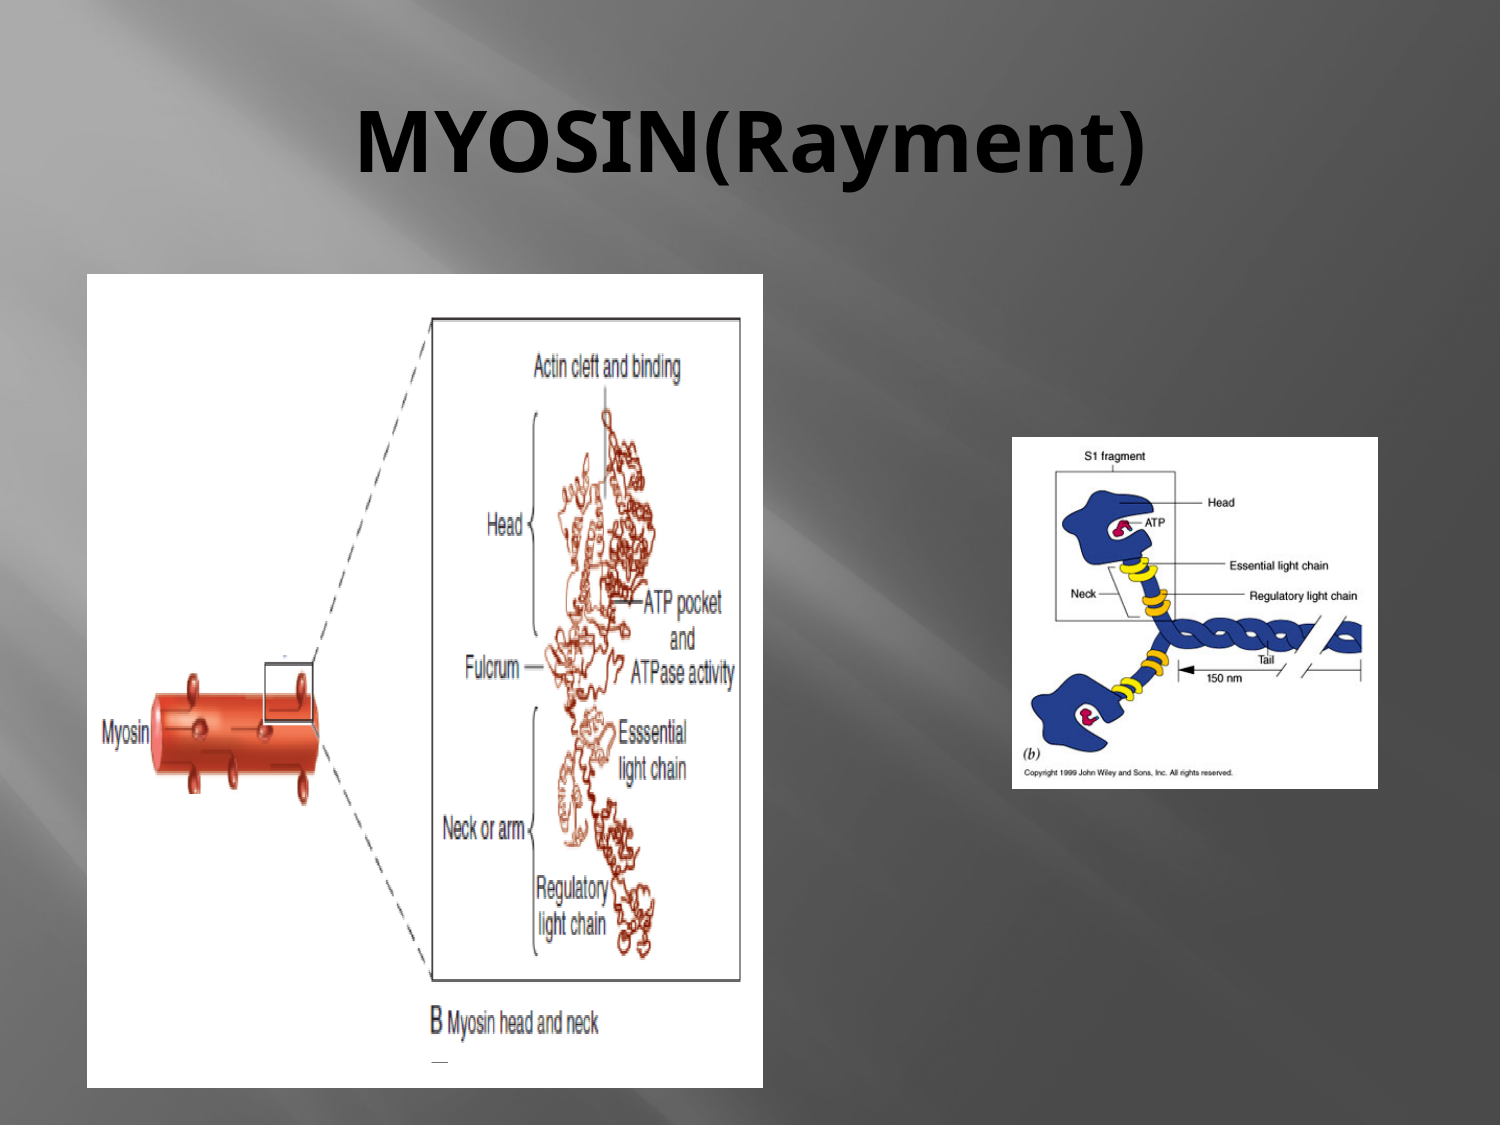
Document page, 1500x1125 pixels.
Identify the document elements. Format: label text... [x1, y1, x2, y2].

picture [87, 274, 763, 1088]
title MYOSIN(Rayment) [75, 45, 1425, 233]
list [1012, 437, 1378, 789]
